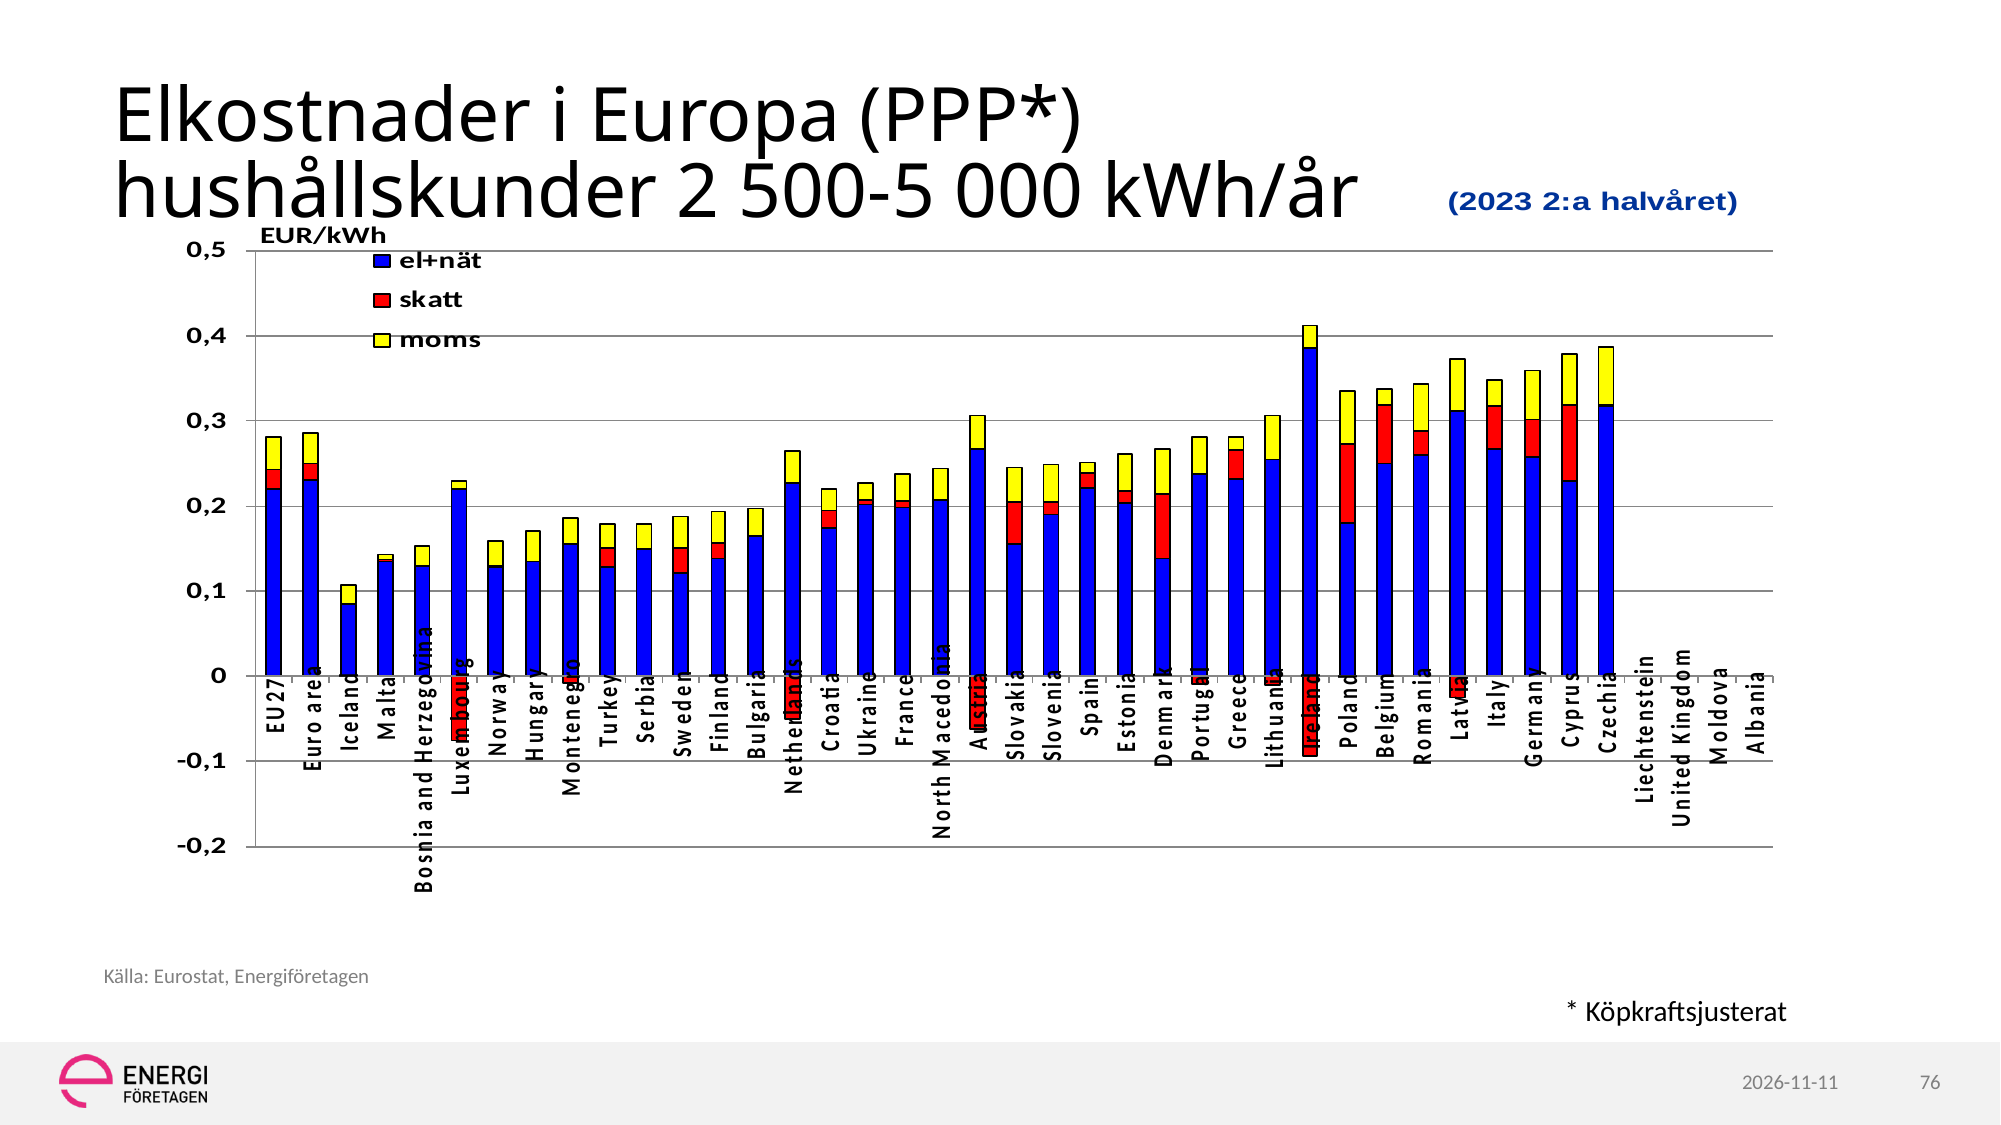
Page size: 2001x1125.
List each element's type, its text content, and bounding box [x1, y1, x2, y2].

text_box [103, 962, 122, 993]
slide_number 76 [1882, 1068, 1941, 1099]
picture [59, 1054, 207, 1108]
picture [126, 184, 1844, 1026]
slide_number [1742, 1068, 1854, 1099]
title Elkostnader i Europa (PPP*) hushållskunder 2 500-5 000 kWh/år [114, 72, 1538, 234]
